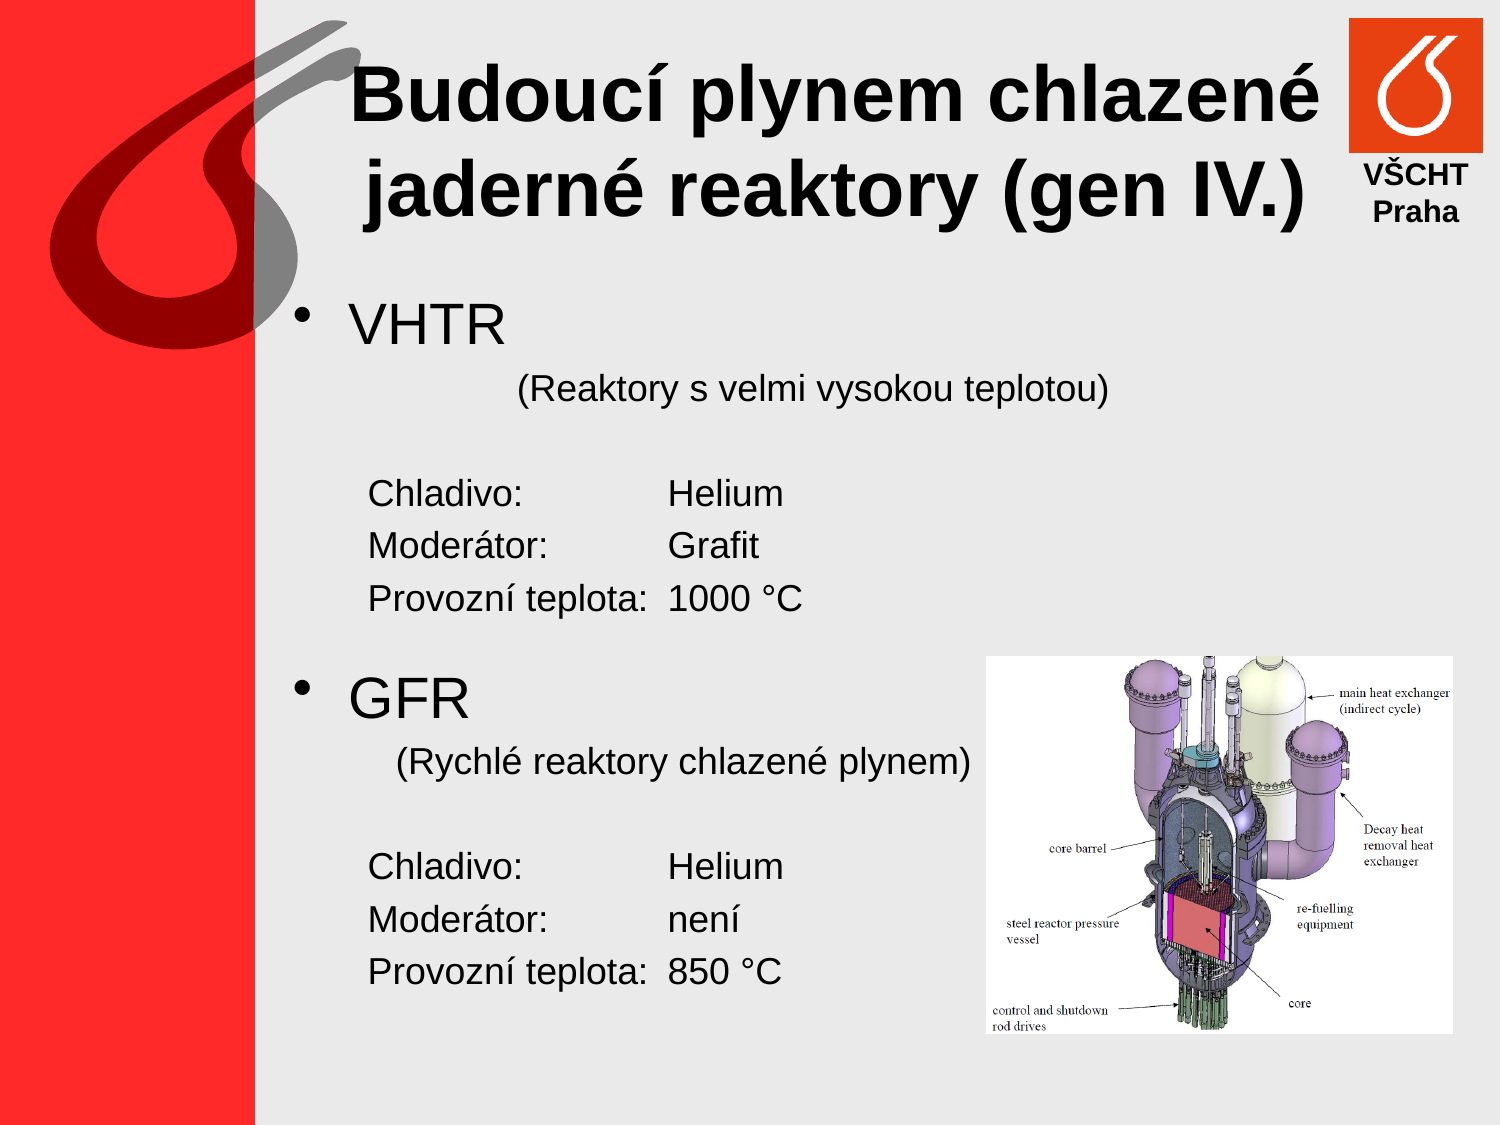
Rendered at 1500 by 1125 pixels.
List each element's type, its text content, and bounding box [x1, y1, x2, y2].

title Budoucí plynem chlazené jaderné reaktory (gen IV.) [331, 19, 1341, 256]
picture [1349, 18, 1483, 153]
picture [986, 656, 1453, 1034]
list VHTR (Reaktory s velmi vysokou teplotou) Chladivo: Helium Moderátor: Grafit Provozní teplota: 1000 °C GFR (Rychlé reaktory chlazené plynem) Chladivo: Helium Moderátor: není Provozní teplota: 850 °C [277, 278, 1447, 1083]
